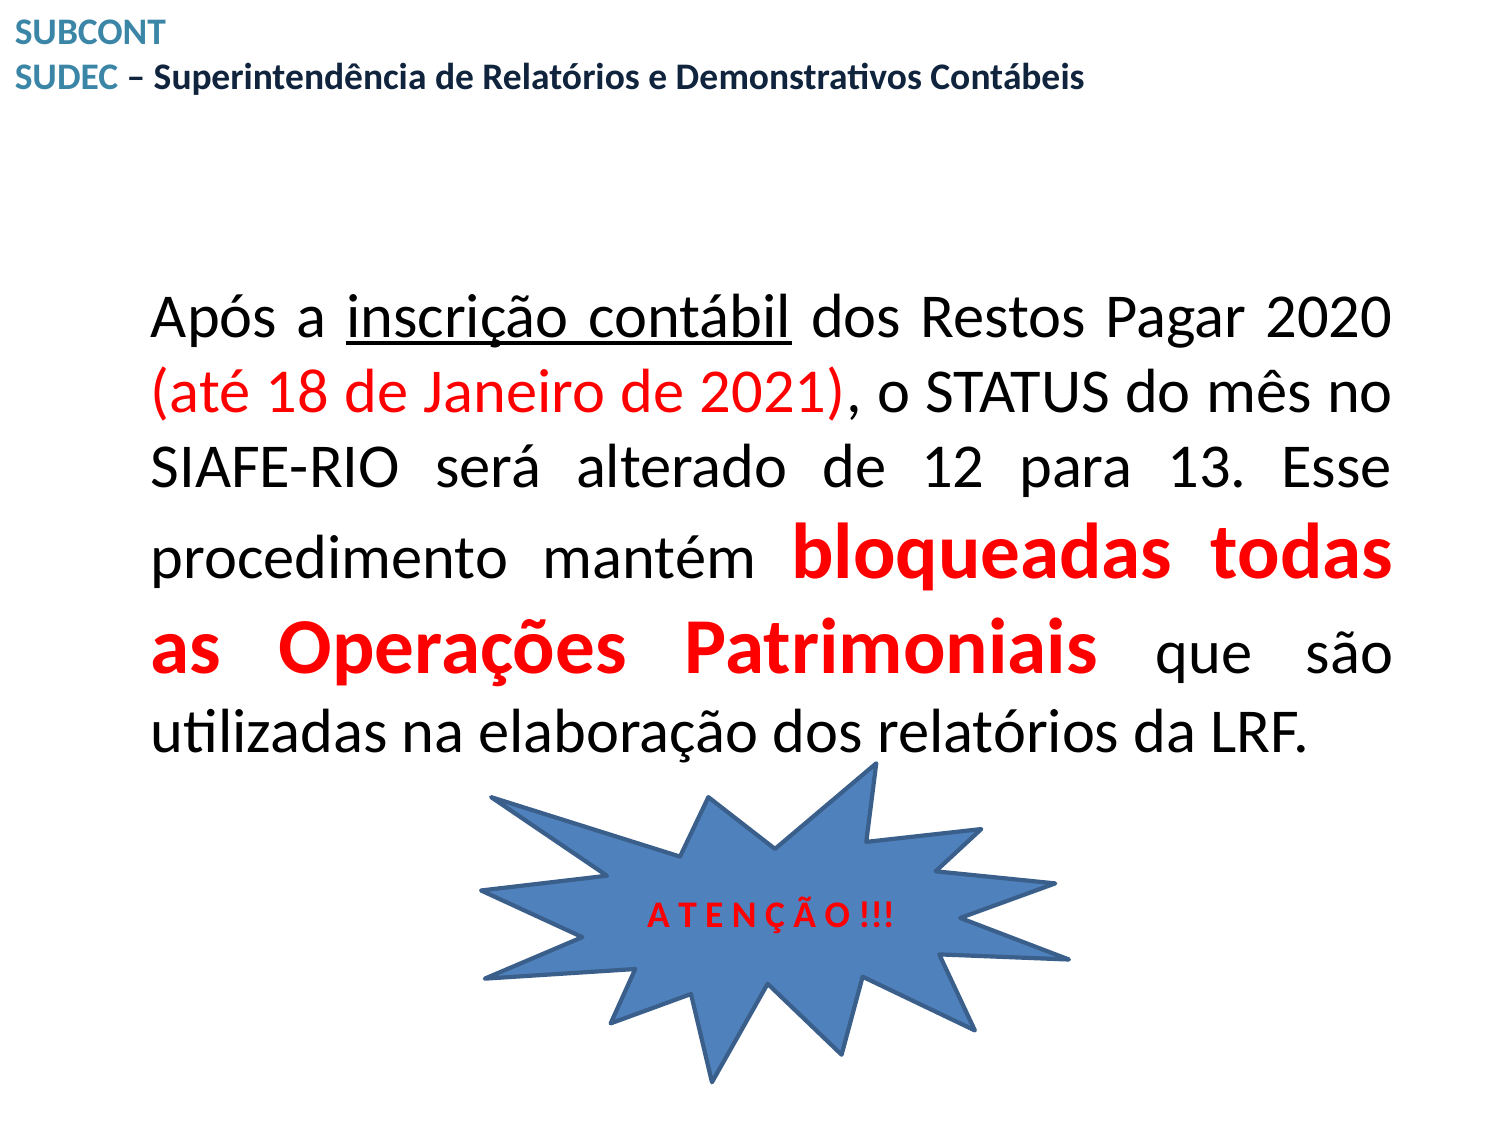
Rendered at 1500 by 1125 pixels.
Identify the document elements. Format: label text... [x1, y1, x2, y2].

text_box SUBCONT SUDEC – Superintendência de Relatórios e Demonstrativos Contábeis [0, 0, 1500, 105]
text_box A T E N Ç Ã O !!! [478, 761, 1072, 1085]
list Após a inscrição contábil dos Restos Pagar 2020 (até 18 de Janeiro de 2021), o STATUS do mês no SIAFE-RIO será alterado de 12 para 13. Esse procedimento mantém bloqueadas todas as Operações Patrimoniais que são utilizadas na elaboração dos relatórios da LRF. [135, 267, 1409, 1053]
